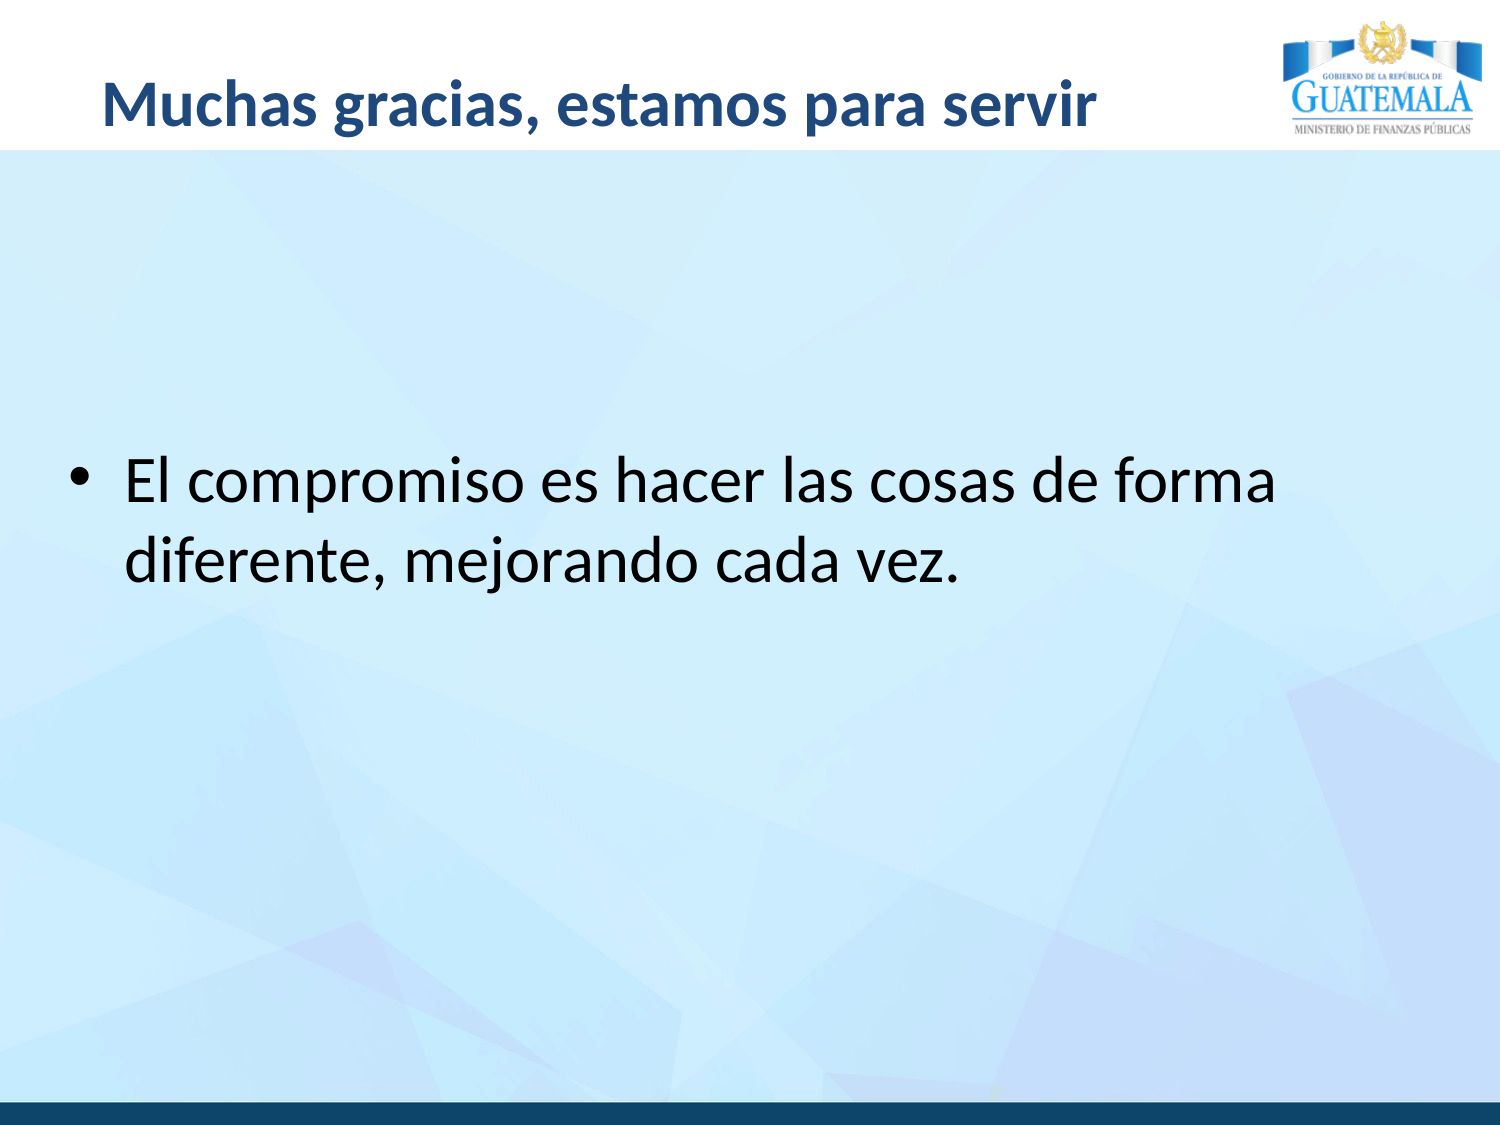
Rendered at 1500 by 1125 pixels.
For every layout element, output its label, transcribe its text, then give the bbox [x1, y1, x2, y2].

title Muchas gracias, estamos para servir [86, 0, 1221, 199]
list El compromiso es hacer las cosas de forma diferente, mejorando cada vez. [53, 241, 1466, 1123]
picture [0, 0, 1500, 1125]
